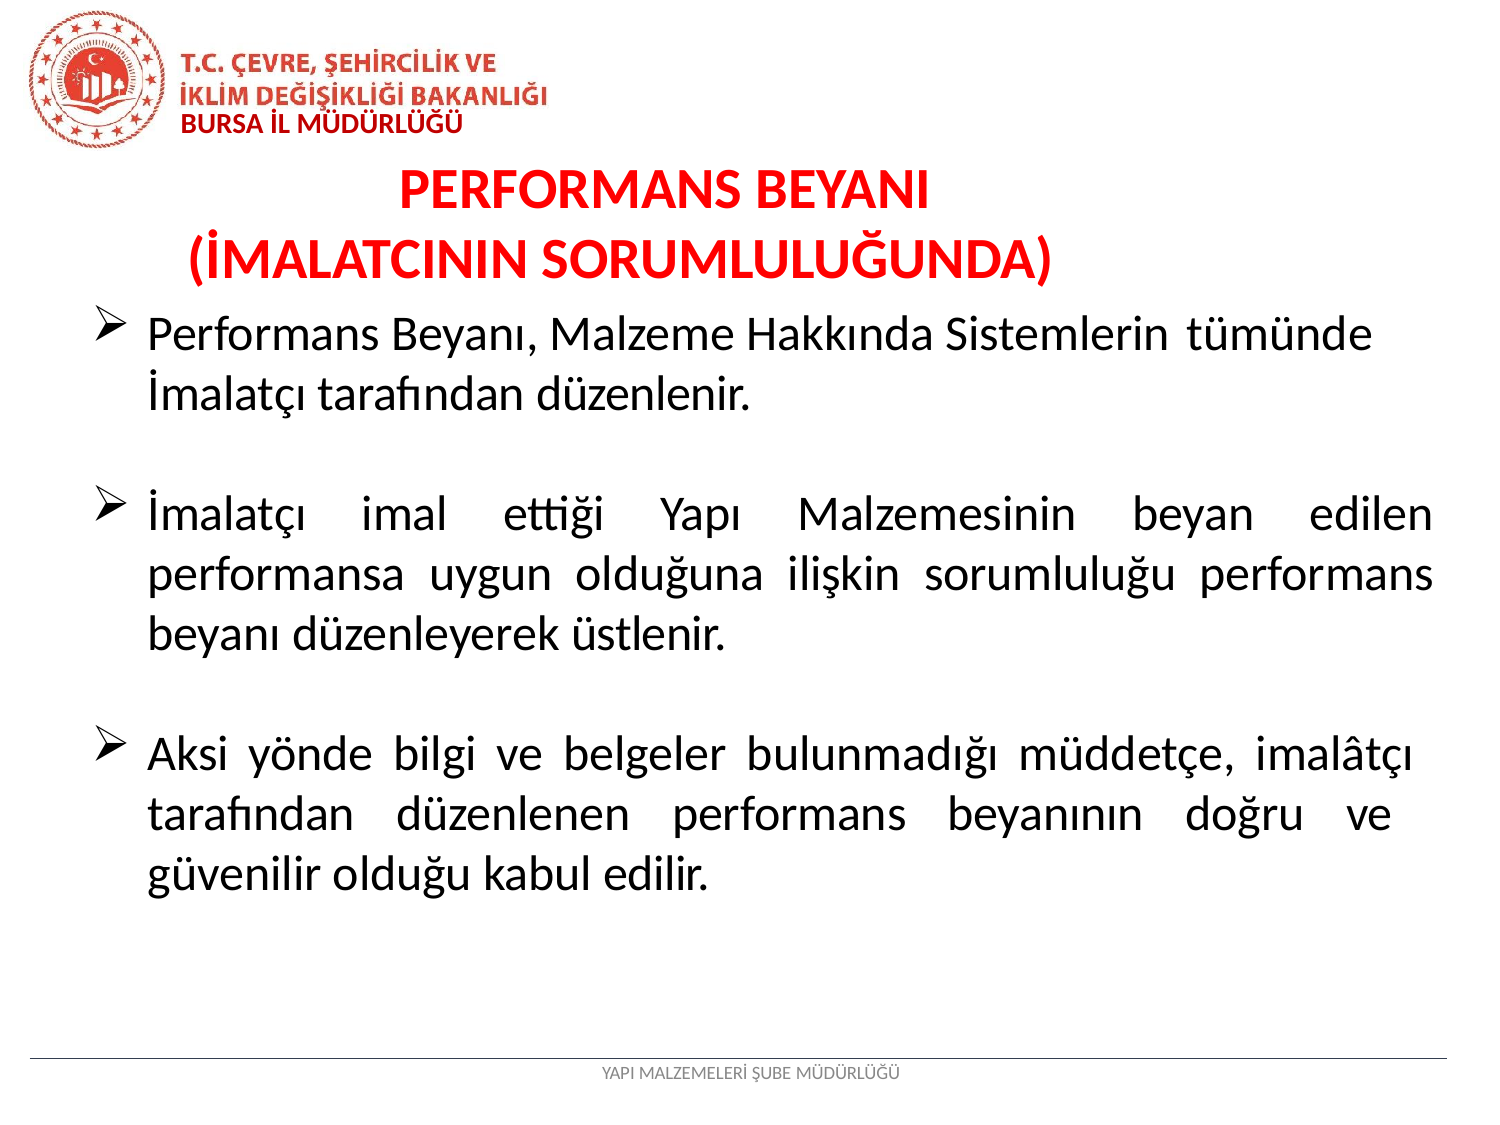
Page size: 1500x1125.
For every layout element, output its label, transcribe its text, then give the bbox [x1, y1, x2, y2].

footer YAPI MALZEMELERİ ŞUBE MÜDÜRLÜĞÜ [551, 1062, 949, 1125]
list Performans Beyanı, Malzeme Hakkında Sistemlerin tümünde İmalatçı tarafından düzenlenir. İmalatçı imal ettiği Yapı Malzemesinin beyan edilen performansa uygun olduğuna ilişkin sorumluluğu performans beyanı düzenleyerek üstlenir. Aksi yönde bilgi ve belgeler bulunmadığı müddetçe, imalâtçı tarafından düzenlenen performans beyanının doğru ve güvenilir olduğu kabul edilir. [91, 299, 1434, 1088]
text_box BURSA İL MÜDÜRLÜĞÜ [163, 96, 479, 147]
title PERFORMANS BEYANI (İMALATCININ SORUMLULUĞUNDA) [187, 149, 1325, 292]
picture [23, 10, 551, 151]
